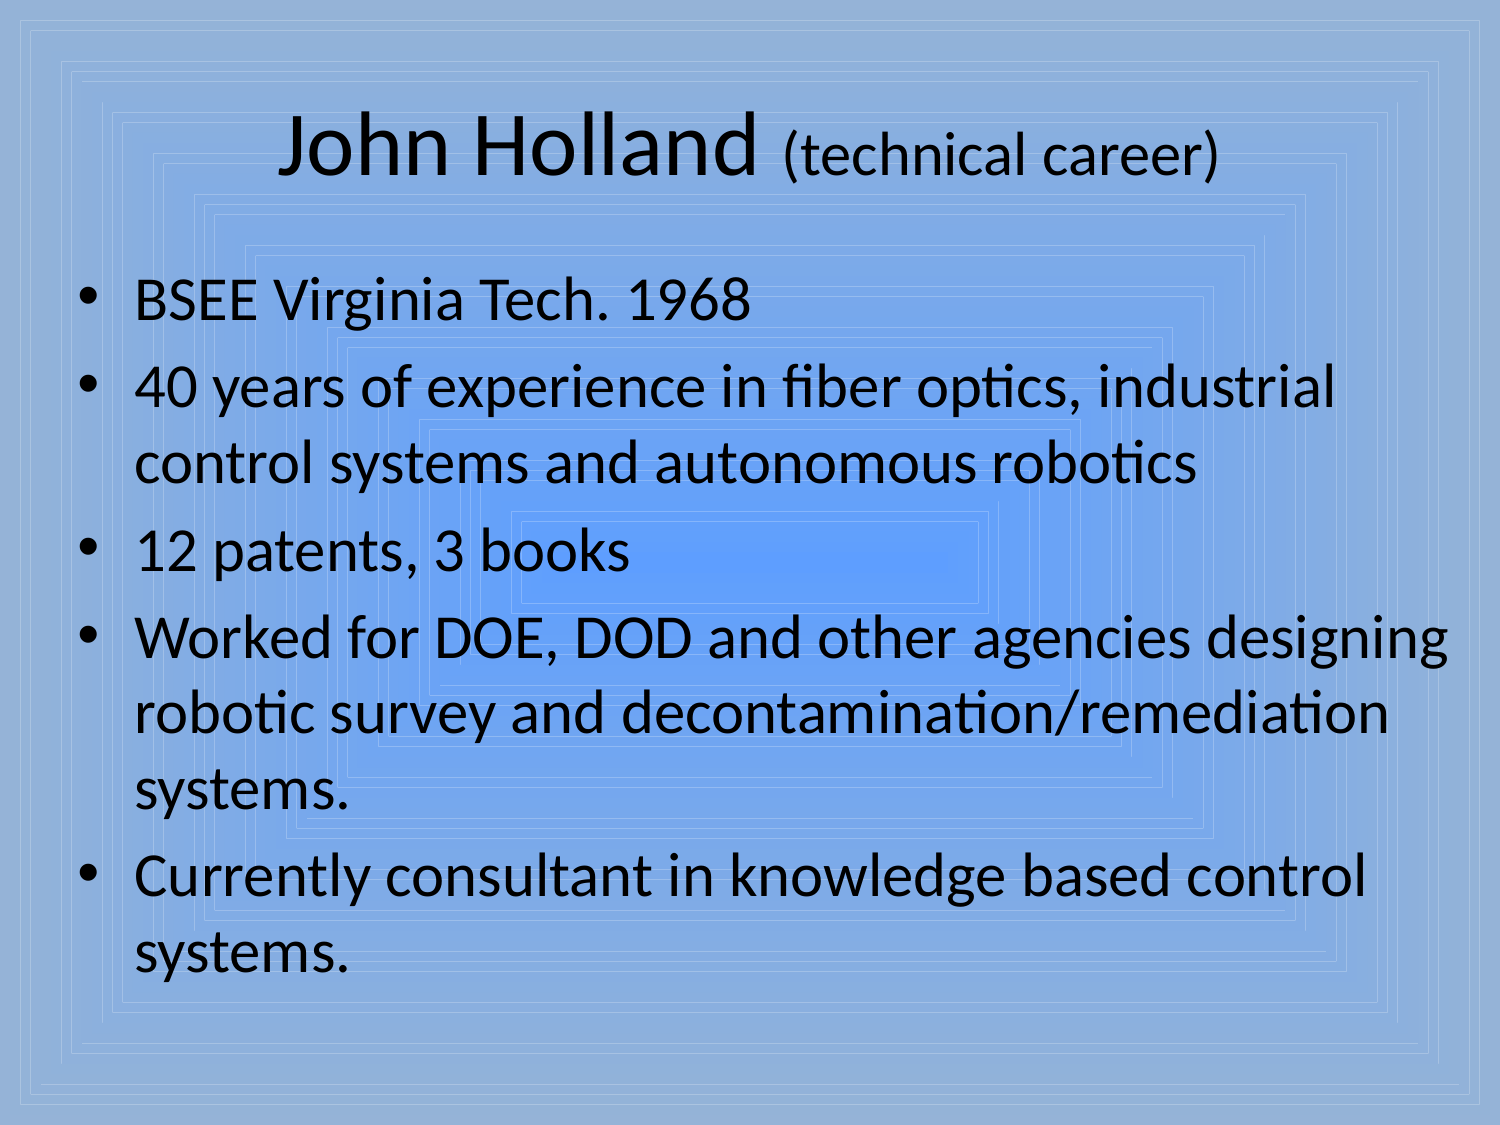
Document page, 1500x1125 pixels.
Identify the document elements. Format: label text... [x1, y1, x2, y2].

title John Holland (technical career) [75, 45, 1425, 233]
list BSEE Virginia Tech. 1968 40 years of experience in fiber optics, industrial control systems and autonomous robotics 12 patents, 3 books Worked for DOE, DOD and other agencies designing robotic survey and decontamination/remediation systems. Currently consultant in knowledge based control systems. [62, 249, 1500, 993]
